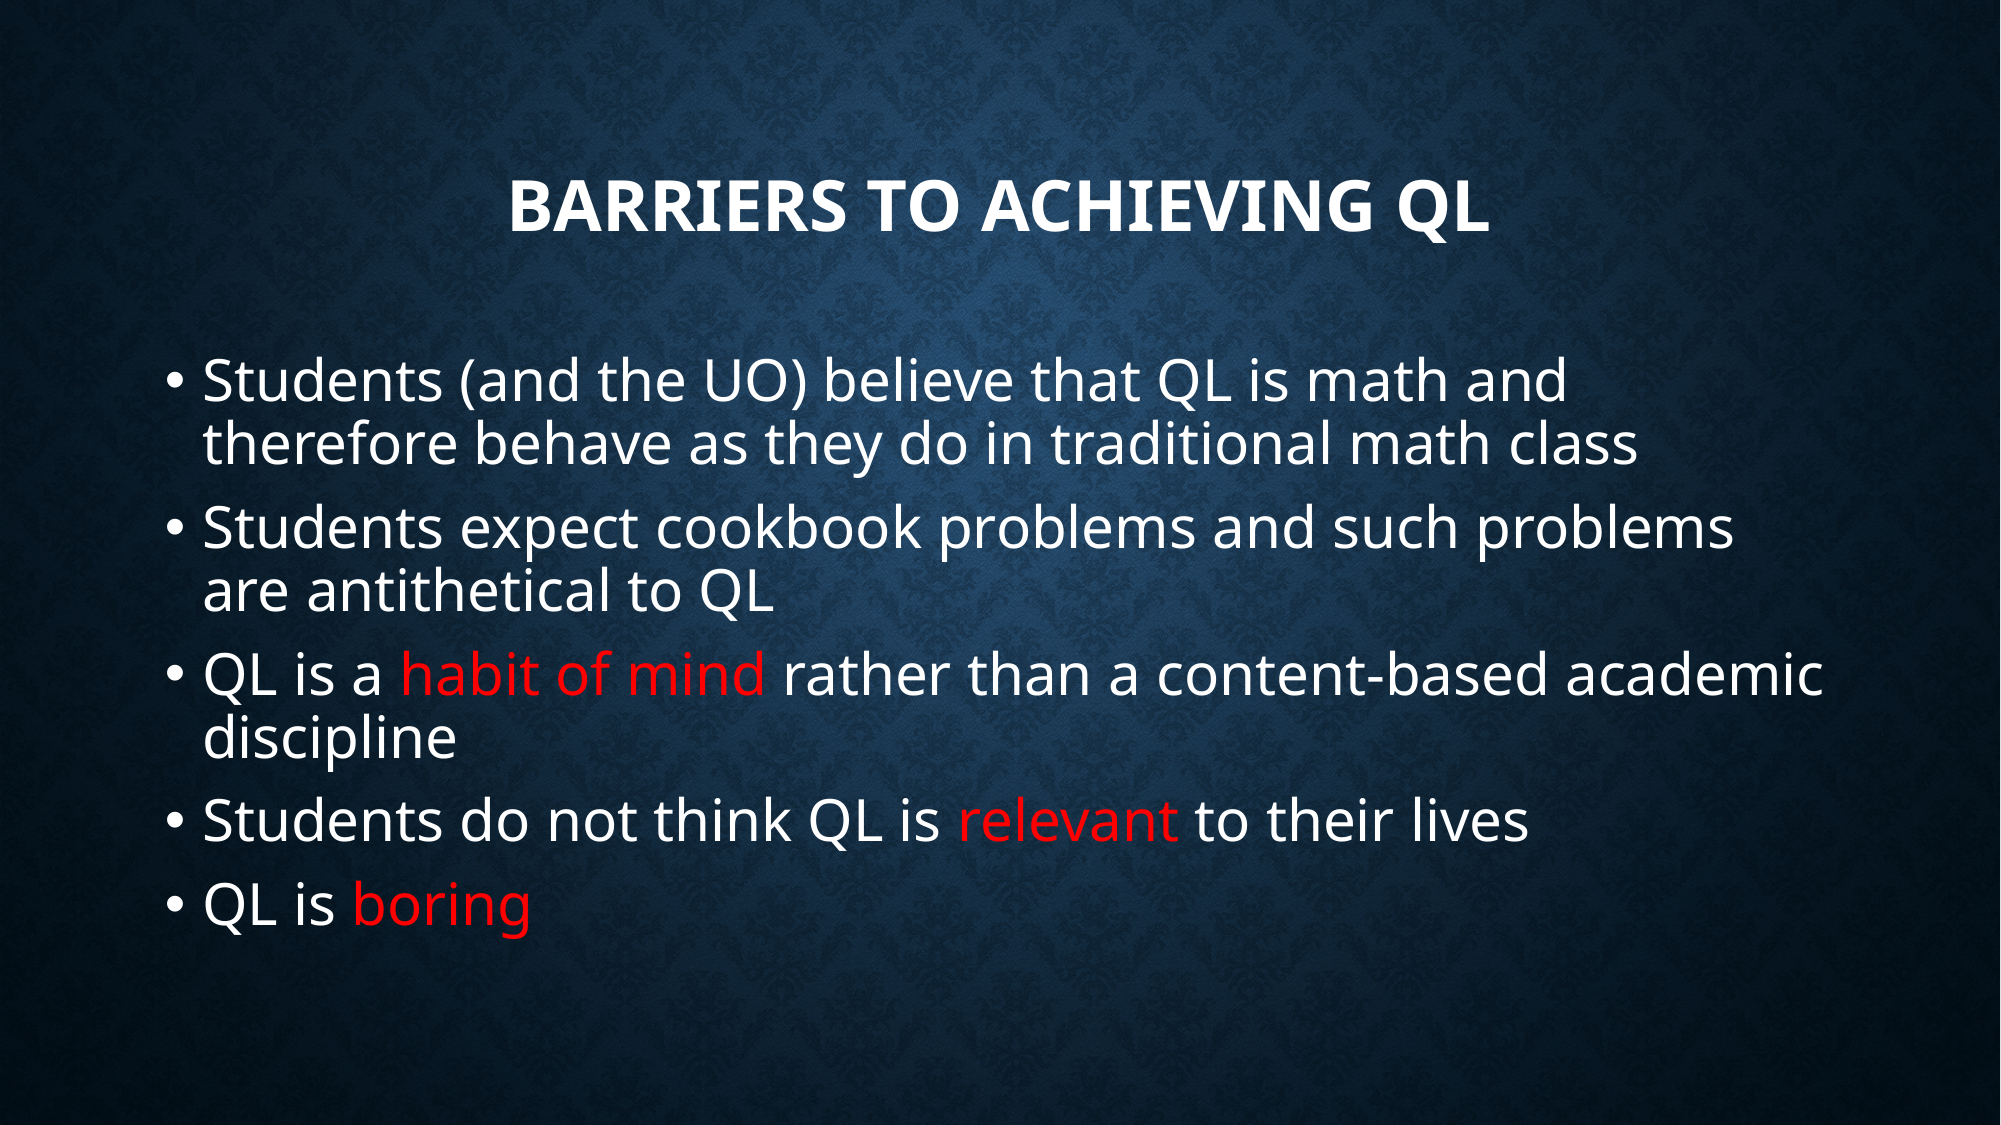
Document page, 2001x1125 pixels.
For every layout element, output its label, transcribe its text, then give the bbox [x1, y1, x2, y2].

list Students (and the UO) believe that QL is math and therefore behave as they do in traditional math class Students expect cookbook problems and such problems are antithetical to QL QL is a habit of mind rather than a content-based academic discipline Students do not think QL is relevant to their lives QL is boring [149, 343, 1849, 950]
title Barriers to achieving QL [149, 99, 1849, 318]
